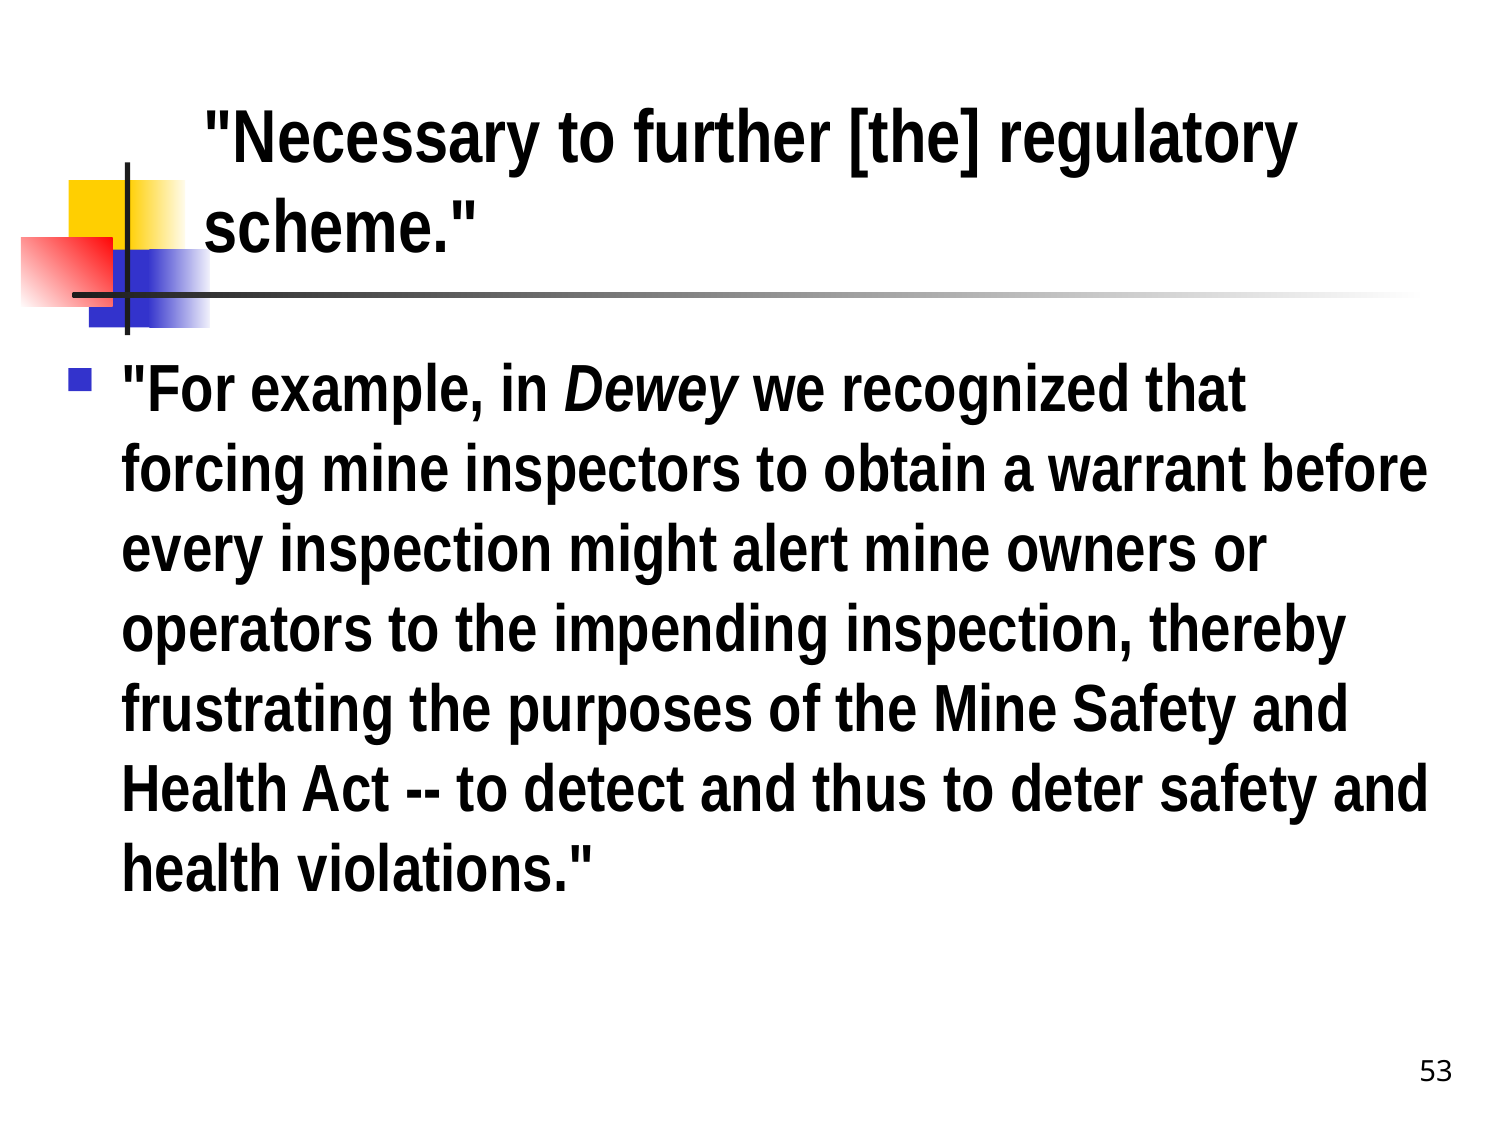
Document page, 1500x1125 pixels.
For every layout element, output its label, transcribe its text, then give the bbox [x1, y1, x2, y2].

list "For example, in Dewey we recognized that forcing mine inspectors to obtain a warrant before every inspection might alert mine owners or operators to the impending inspection, thereby frustrating the purposes of the Mine Safety and Health Act -- to detect and thus to deter safety and health violations." [50, 337, 1450, 1075]
title "Necessary to further [the] regulatory scheme." [188, 35, 1468, 275]
slide_number 53 [1155, 1024, 1468, 1100]
